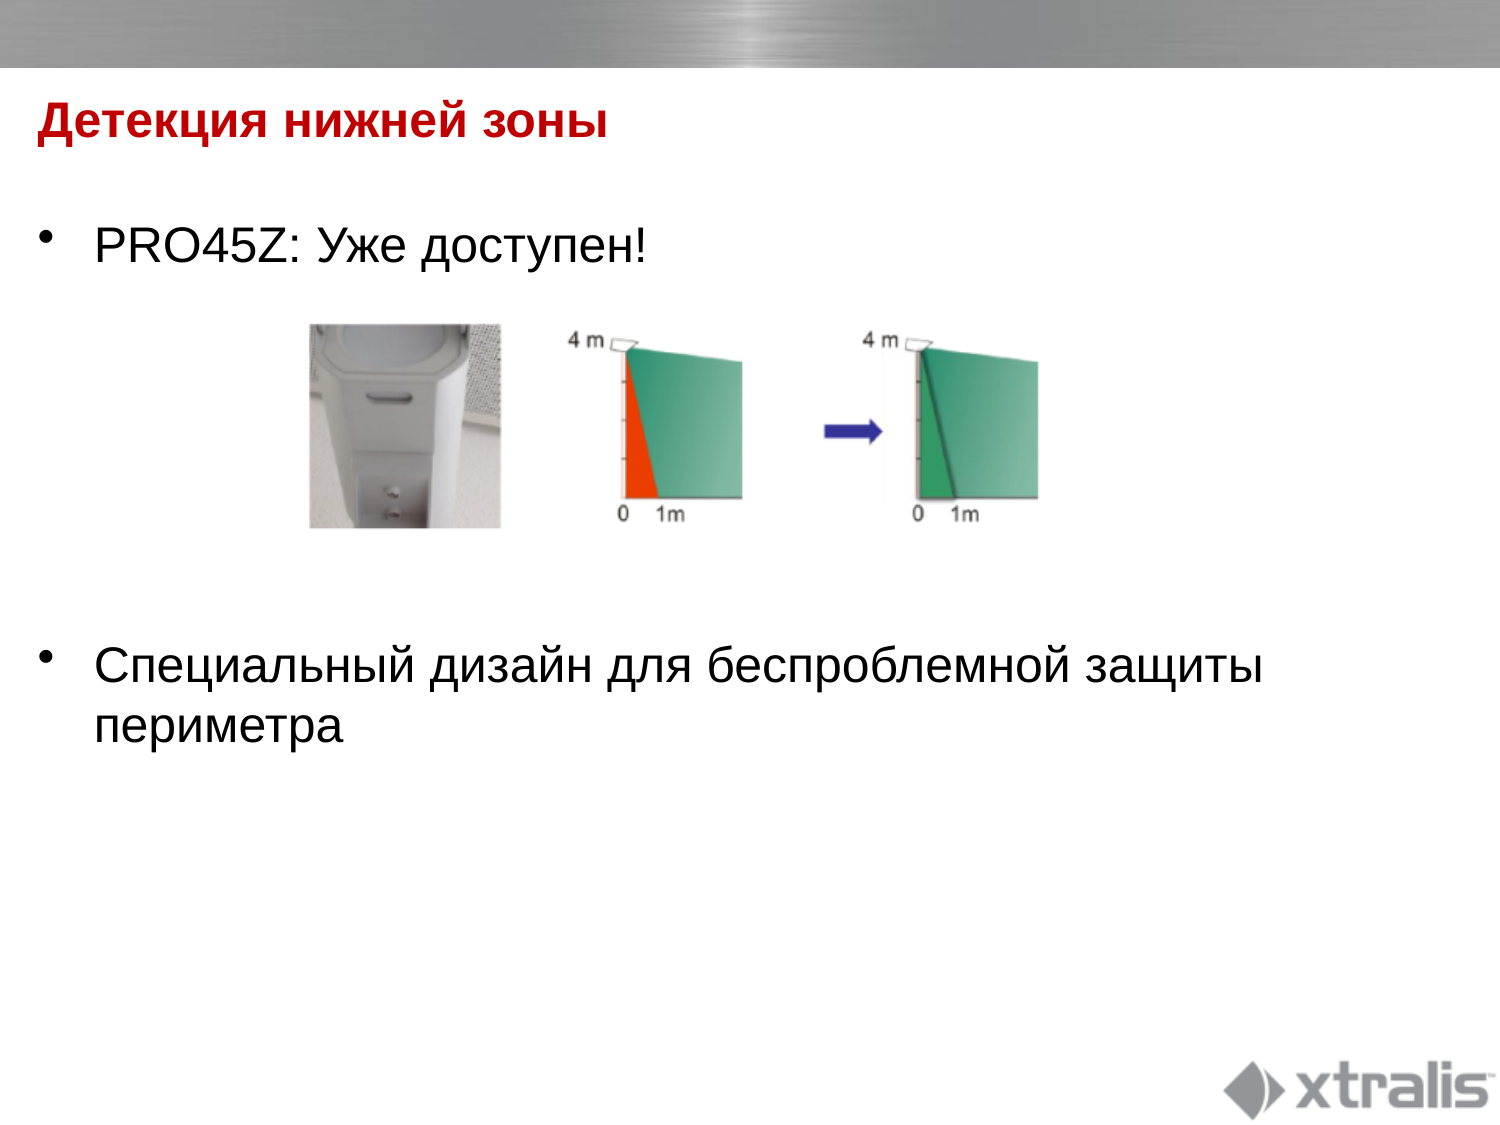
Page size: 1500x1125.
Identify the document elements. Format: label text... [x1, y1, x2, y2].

picture [286, 318, 1057, 538]
list PRO45Z: Уже доступен! Специальный дизайн для беспроблемной защиты периметра [37, 212, 1463, 1038]
picture [1218, 1057, 1500, 1125]
title Детекция нижней зоны [37, 87, 1463, 201]
picture [0, 0, 1500, 68]
